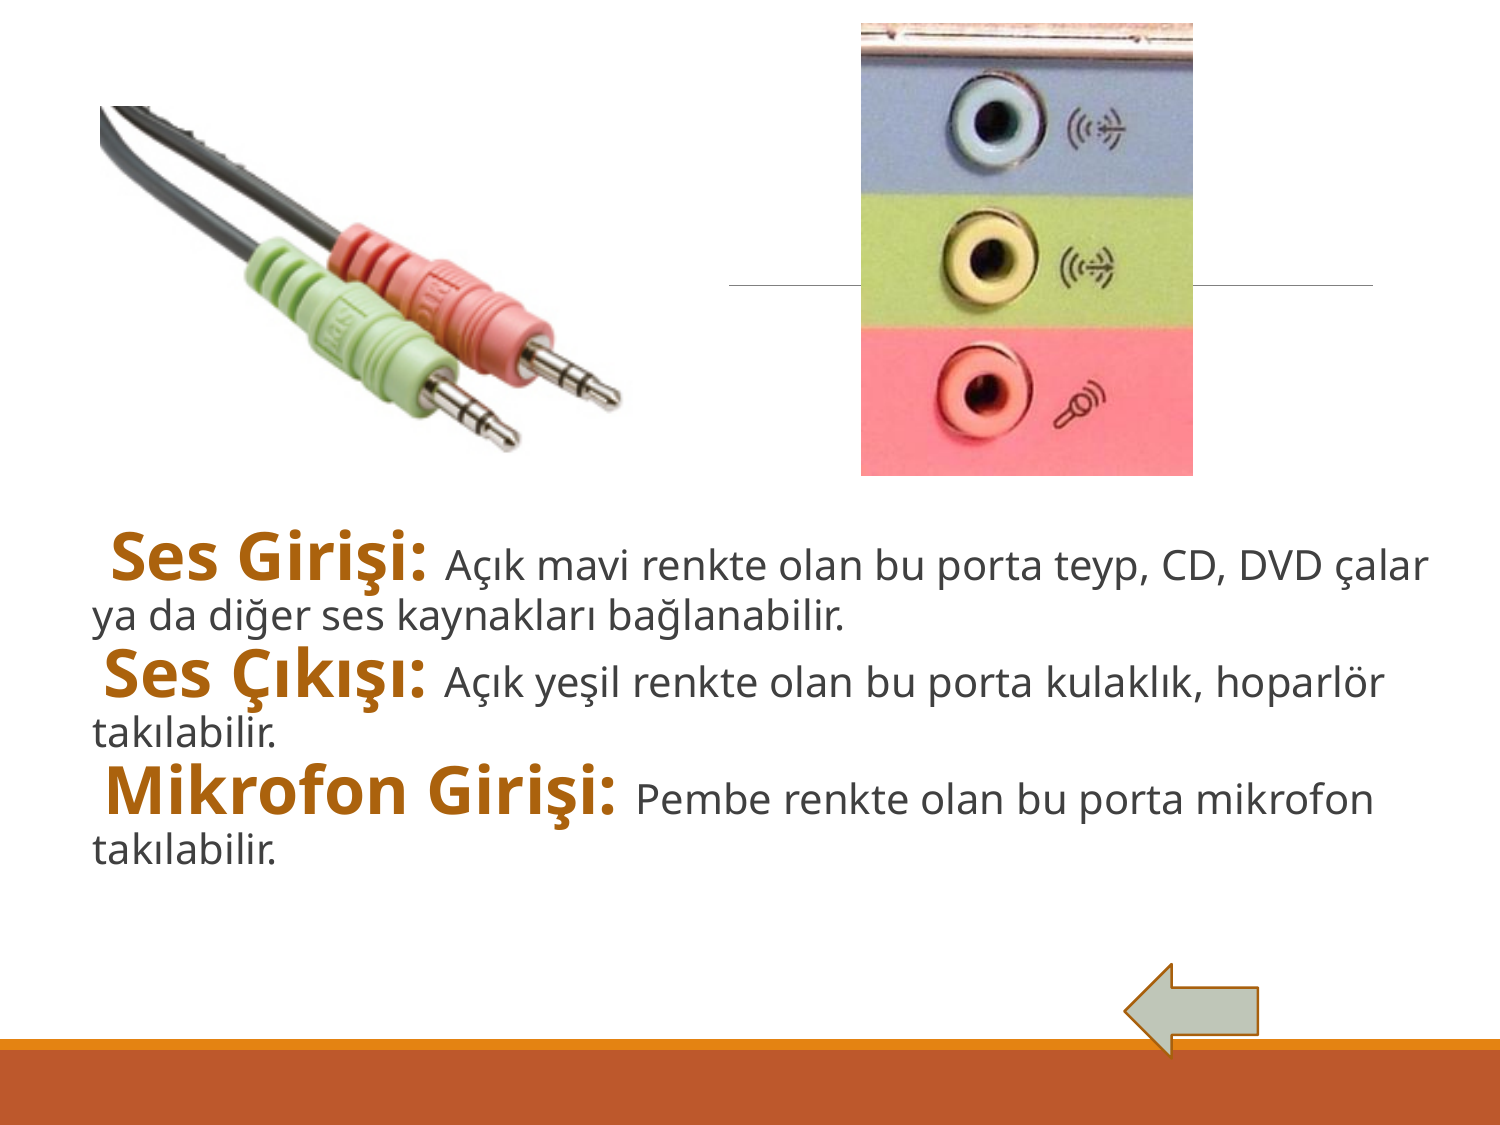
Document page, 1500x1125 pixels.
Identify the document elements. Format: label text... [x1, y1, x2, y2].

text_box [1123, 962, 1260, 1060]
list Ses Girişi: Açık mavi renkte olan bu porta teyp, CD, DVD çalar ya da diğer ses kaynakları bağlanabilir. Ses Çıkışı: Açık yeşil renkte olan bu porta kulaklık, hoparlör takılabilir. Mikrofon Girişi: Pembe renkte olan bu porta mikrofon takılabilir. [75, 515, 1447, 1118]
picture [99, 105, 729, 476]
picture [861, 22, 1193, 476]
